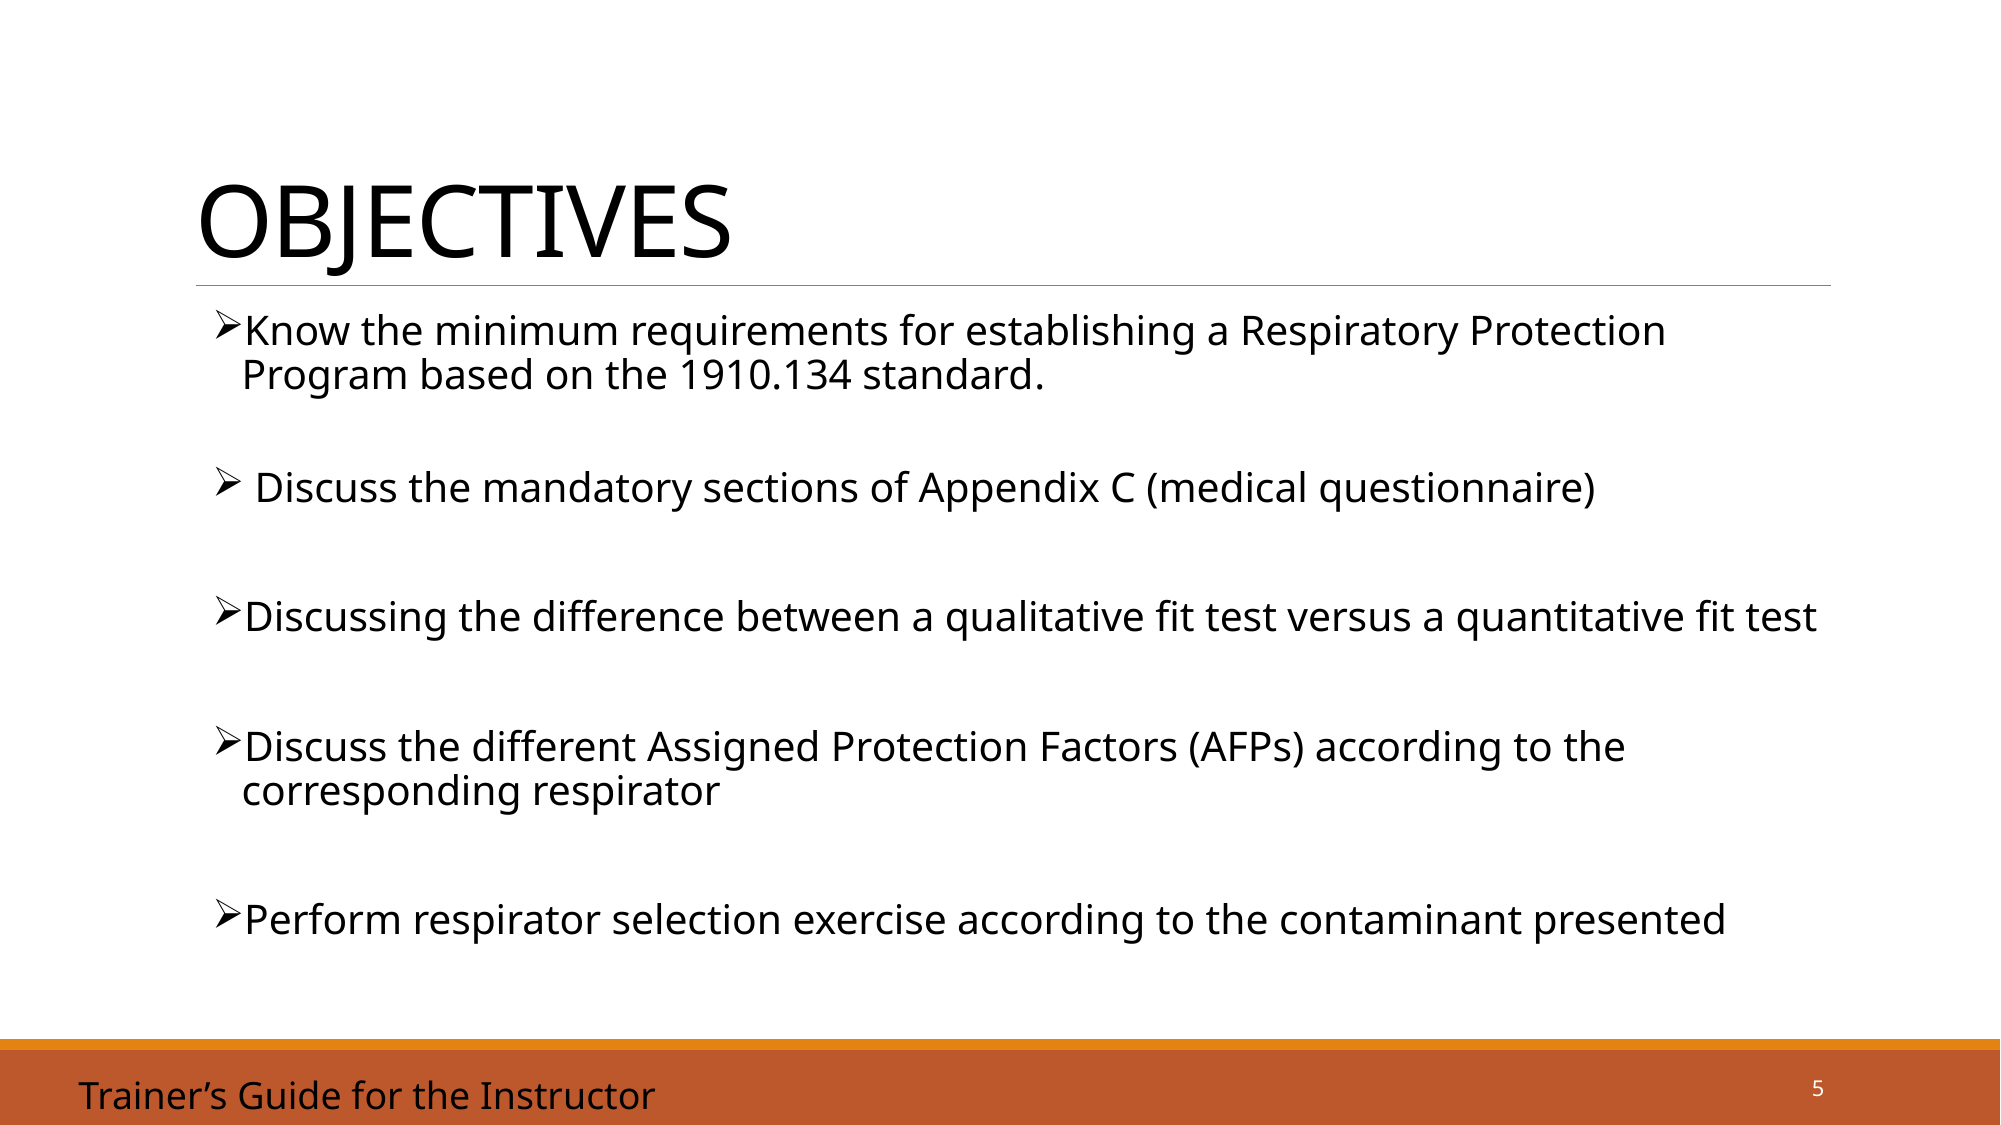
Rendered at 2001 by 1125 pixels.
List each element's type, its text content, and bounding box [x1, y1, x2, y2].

slide_number 5 [1624, 1059, 1840, 1120]
title OBJECTIVES [180, 47, 1830, 285]
text_box Trainer’s Guide for the Instructor [0, 1064, 736, 1125]
list Know the minimum requirements for establishing a Respiratory Protection Program based on the 1910.134 standard. Discuss the mandatory sections of Appendix C (medical questionnaire) Discussing the difference between a qualitative fit test versus a quantitative fit test Discuss the different Assigned Protection Factors (AFPs) according to the corresponding respirator Perform respirator selection exercise according to the contaminant presented [180, 302, 1830, 963]
